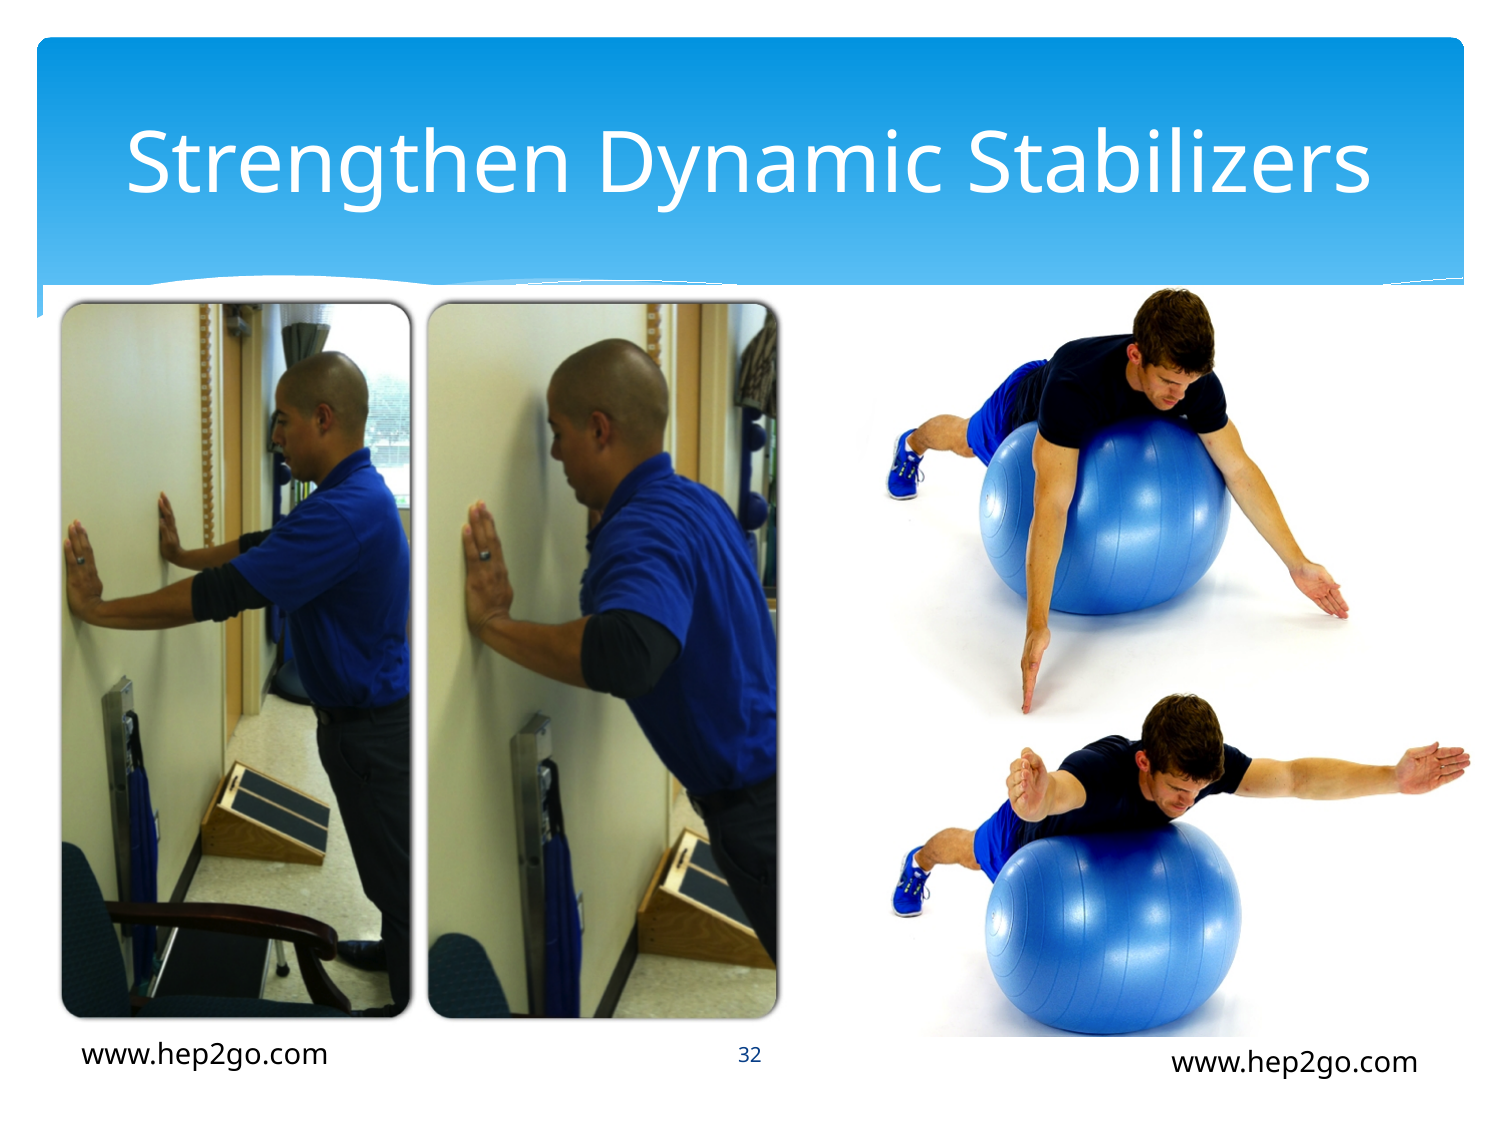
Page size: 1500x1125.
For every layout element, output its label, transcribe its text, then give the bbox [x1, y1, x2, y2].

picture [43, 285, 1500, 1037]
text_box www.hep2go.com [1156, 1046, 1434, 1086]
title Strengthen Dynamic Stabilizers [75, 55, 1425, 261]
slide_number 32 [654, 1046, 846, 1086]
text_box www.hep2go.com [66, 1046, 344, 1078]
